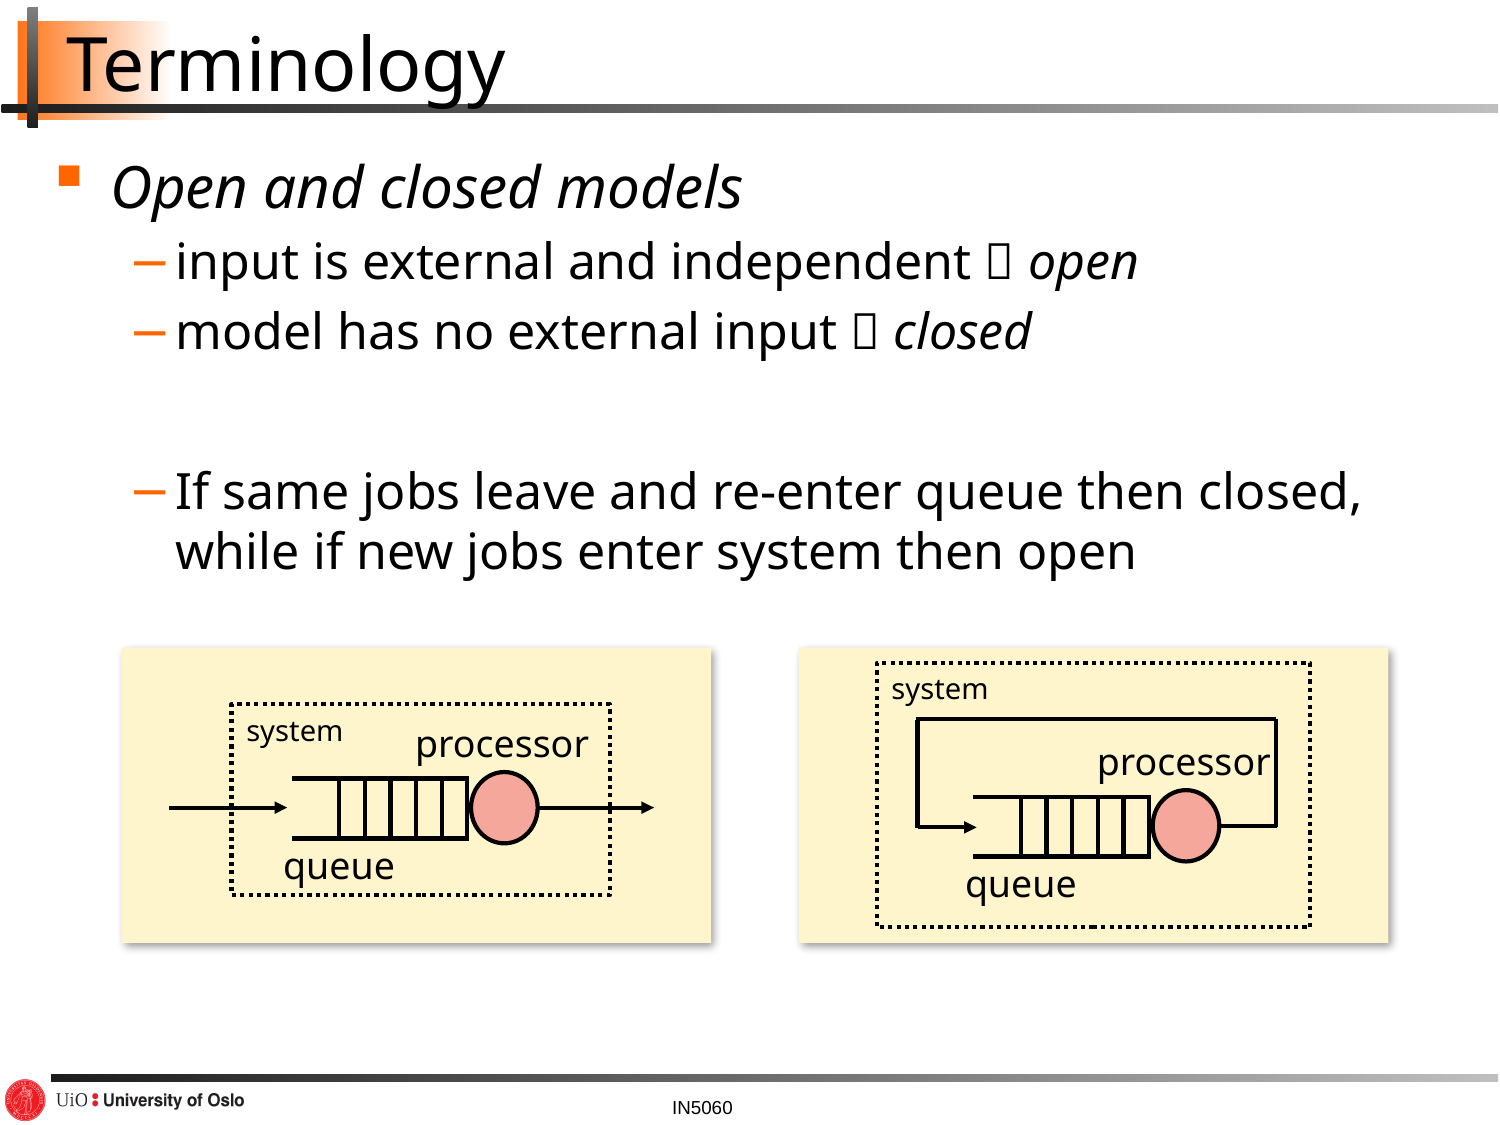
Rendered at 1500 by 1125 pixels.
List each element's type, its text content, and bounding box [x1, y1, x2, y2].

text_box [121, 647, 712, 943]
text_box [168, 704, 655, 896]
text_box [798, 647, 1389, 943]
list Open and closed models input is external and independent  open model has no external input  closed If same jobs leave and re-enter queue then closed, while if new jobs enter system then open [38, 142, 1471, 563]
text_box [876, 662, 1311, 928]
title Terminology [51, 20, 1495, 113]
